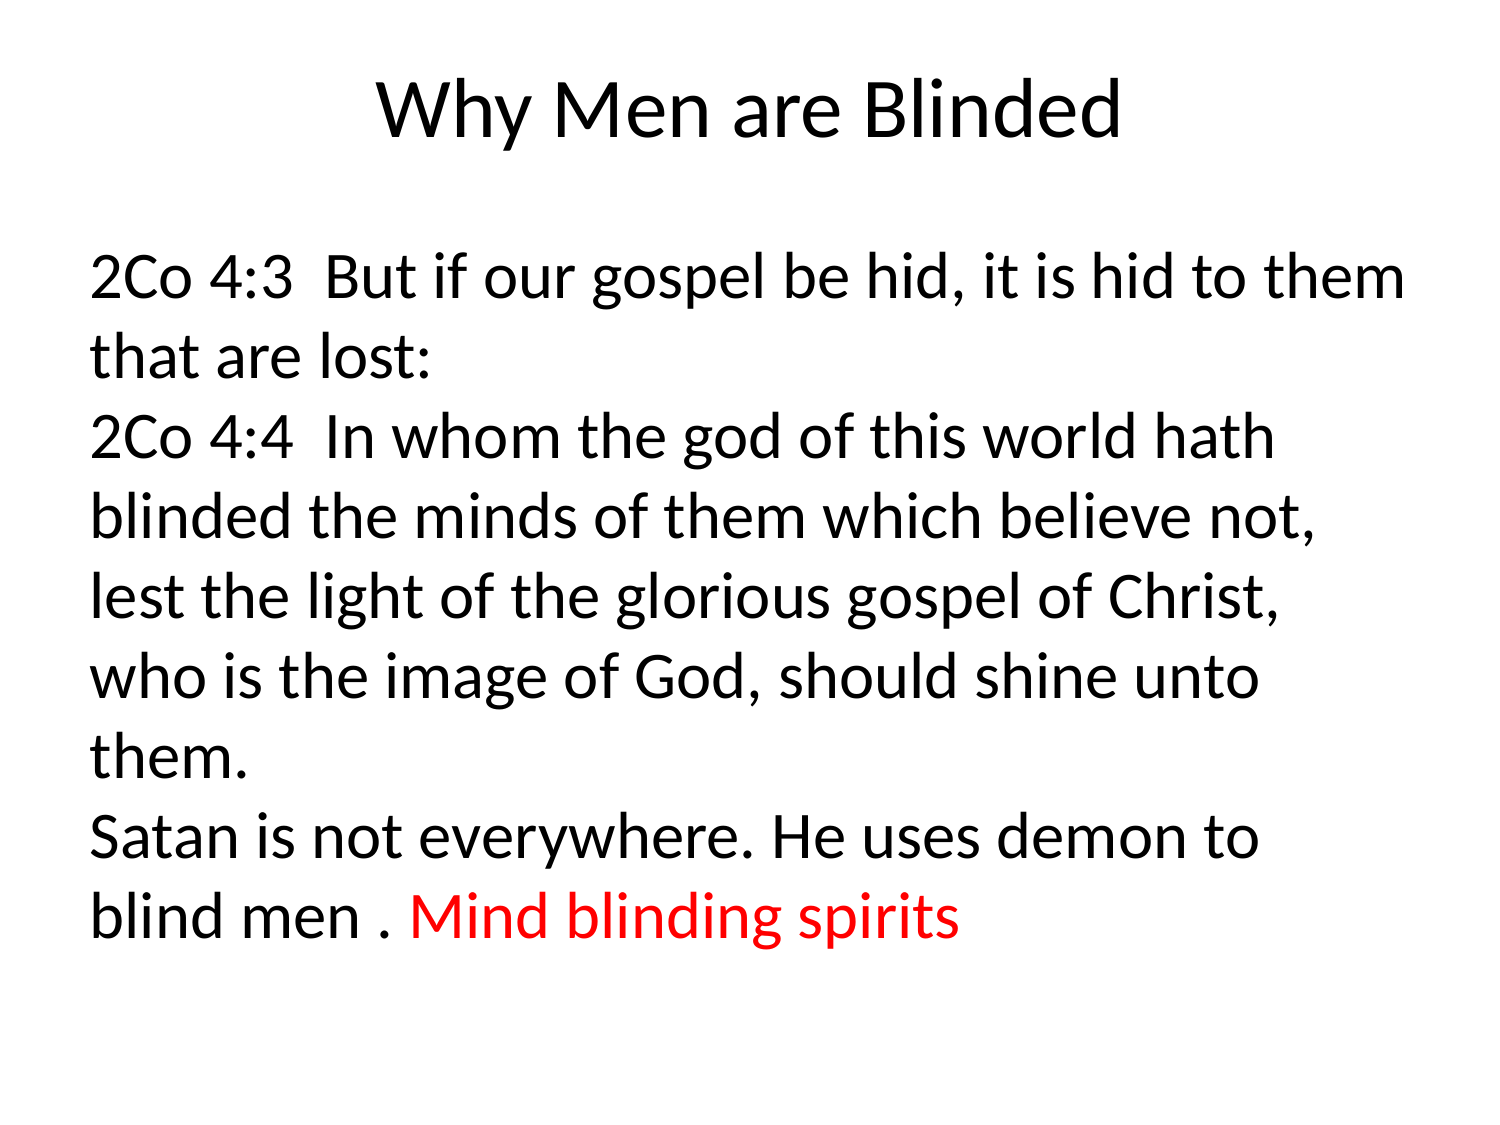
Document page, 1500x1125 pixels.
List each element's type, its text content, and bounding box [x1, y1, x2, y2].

title Why Men are Blinded [75, 45, 1425, 163]
text_box 2Co 4:3 But if our gospel be hid, it is hid to them that are lost: 2Co 4:4 In whom the god of this world hath blinded the minds of them which believe not, lest the light of the glorious gospel of Christ, who is the image of God, should shine unto them. Satan is not everywhere. He uses demon to blind men . Mind blinding spirits [74, 224, 1425, 960]
